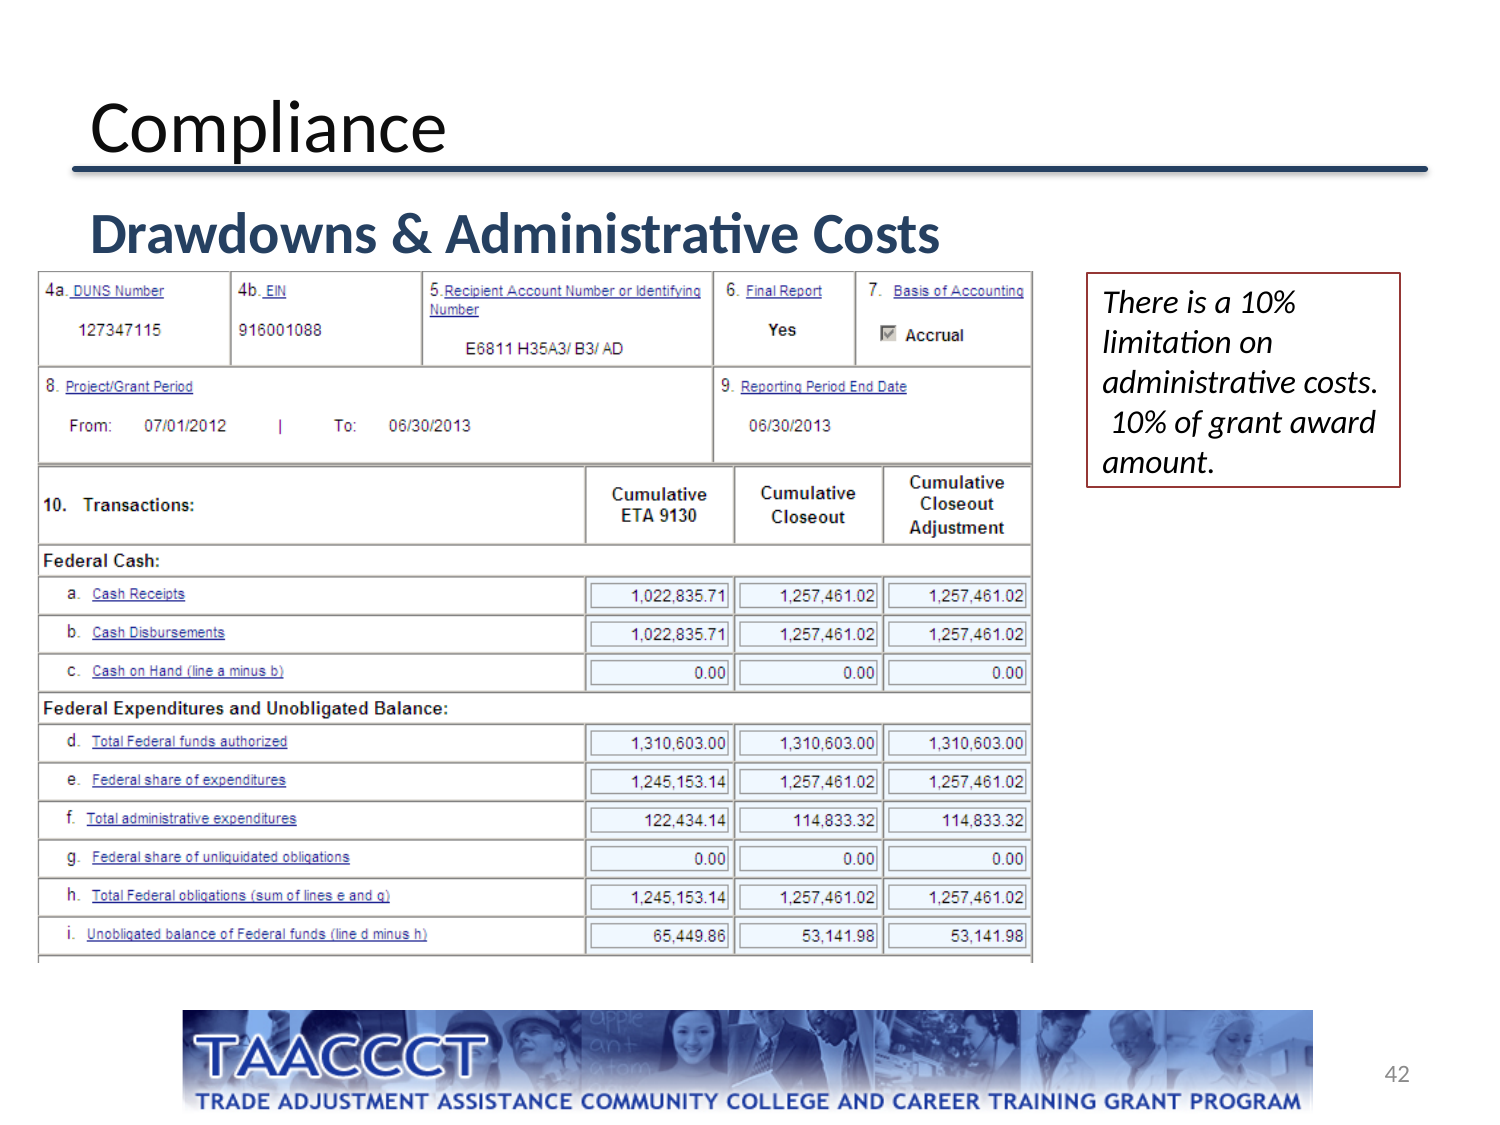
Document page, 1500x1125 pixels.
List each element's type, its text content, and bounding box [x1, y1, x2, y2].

text_box There is a 10% limitation on administrative costs. 10% of grant award amount. [1087, 273, 1400, 488]
picture [37, 270, 1042, 963]
title Compliance [75, 57, 1425, 187]
footer [512, 1042, 988, 1103]
slide_number 42 [1074, 1042, 1425, 1103]
picture [182, 1010, 1313, 1124]
list Drawdowns & Administrative Costs [75, 187, 1425, 968]
